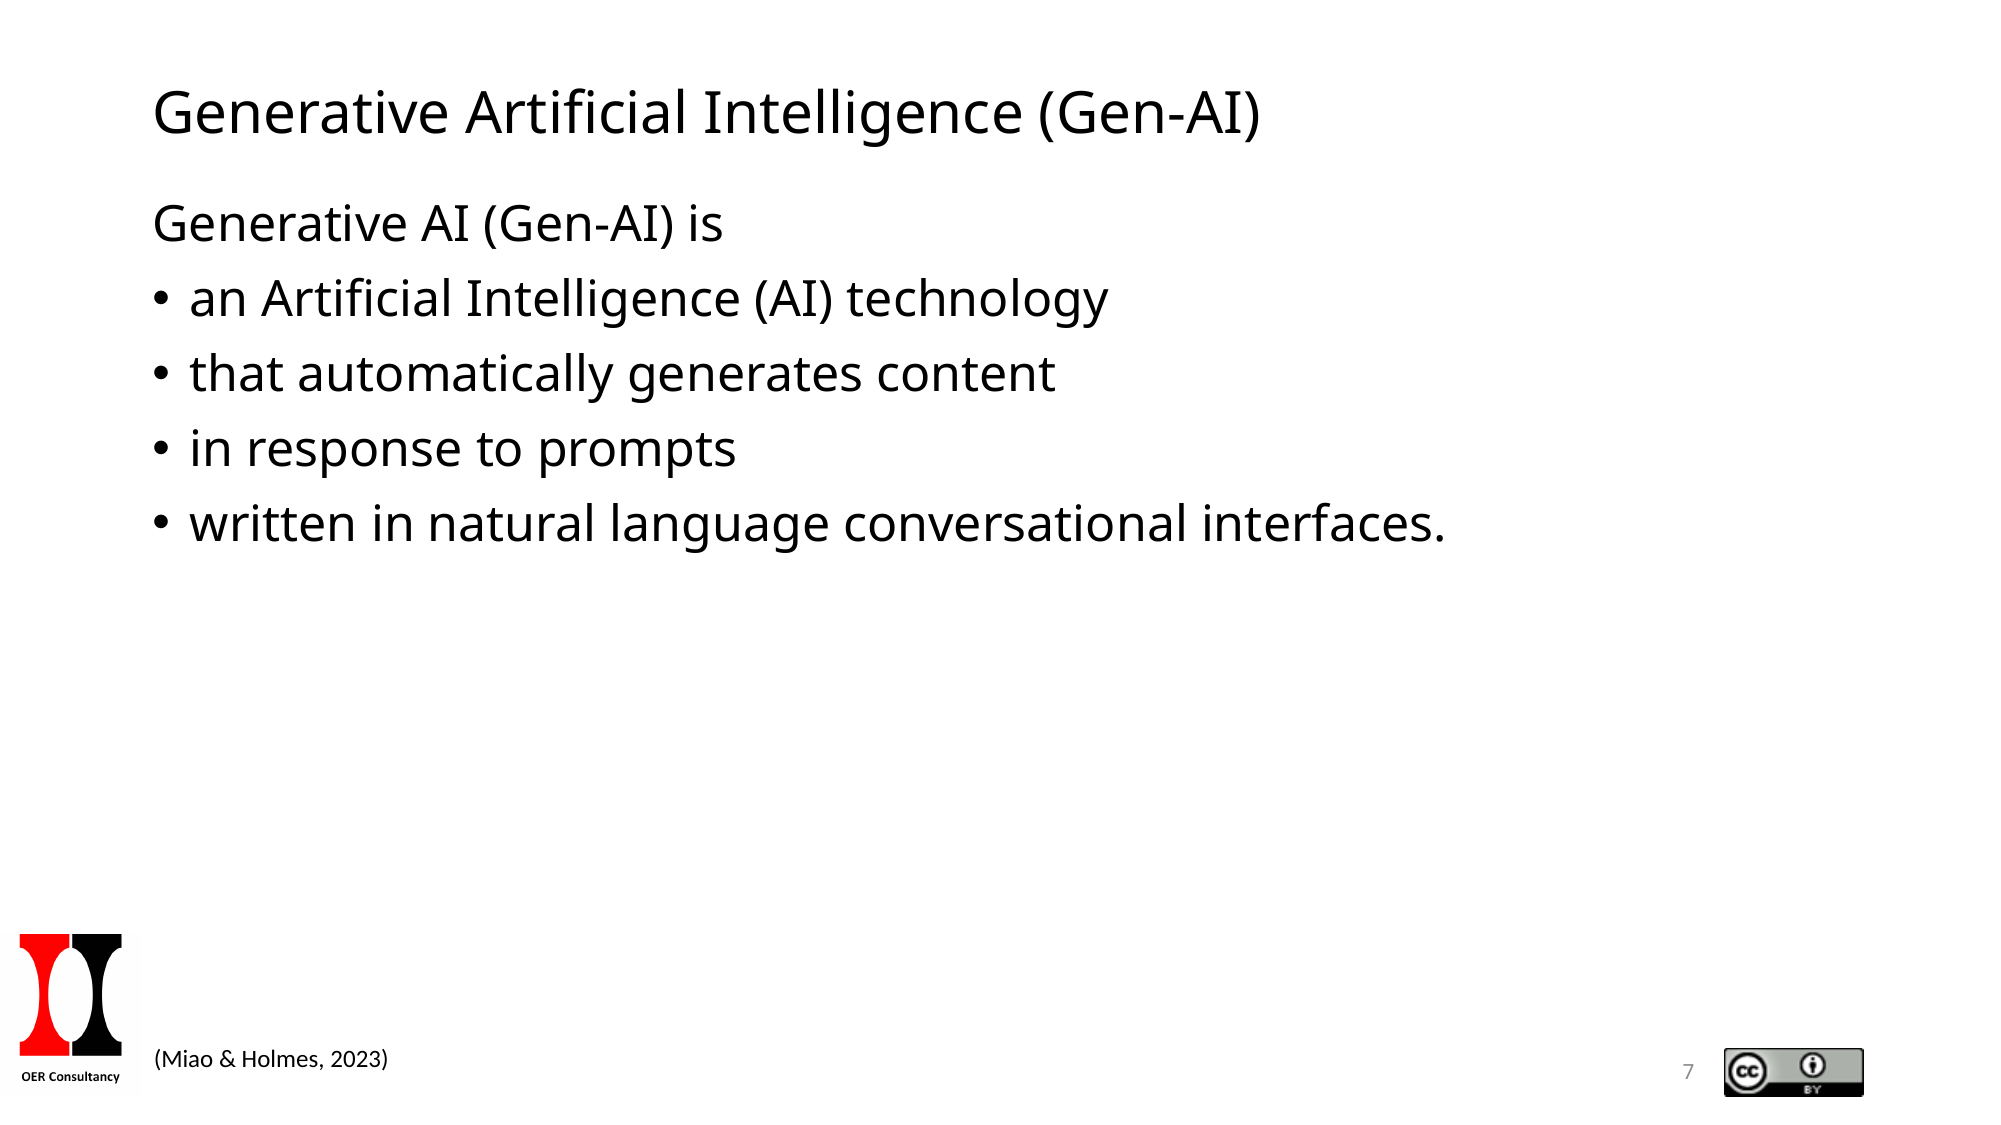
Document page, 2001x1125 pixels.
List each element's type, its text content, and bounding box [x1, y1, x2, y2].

picture [0, 934, 141, 1097]
picture [1724, 1048, 1864, 1097]
slide_number 7 [1412, 1042, 1710, 1103]
list Generative AI (Gen-AI) is an Artificial Intelligence (AI) technology that automatically generates content in response to prompts written in natural language conversational interfaces. [137, 191, 1863, 1014]
title Generative Artificial Intelligence (Gen-AI) [137, 59, 1863, 170]
text_box (Miao & Holmes, 2023) [139, 1035, 405, 1081]
